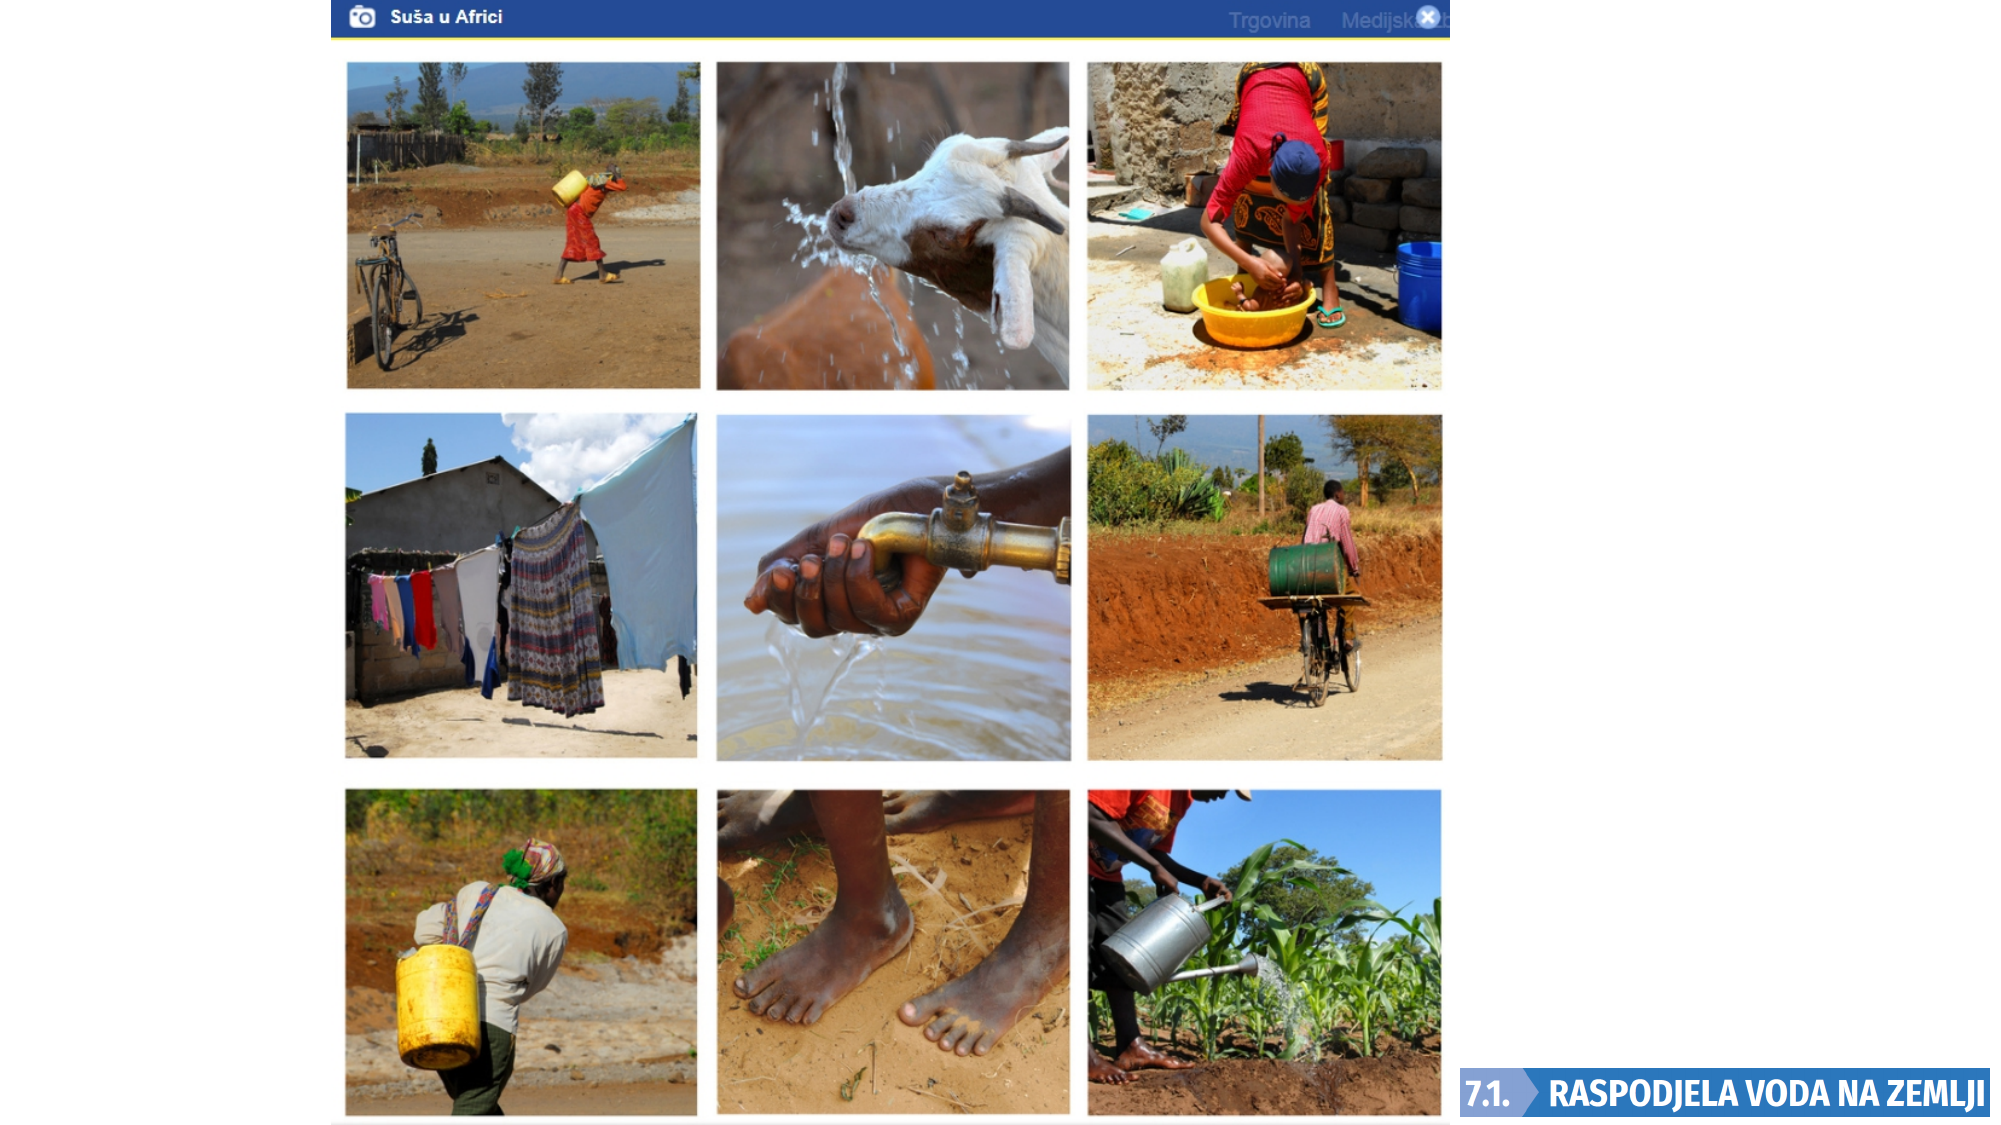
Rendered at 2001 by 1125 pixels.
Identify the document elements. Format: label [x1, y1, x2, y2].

picture [1460, 1067, 1990, 1117]
picture [330, 0, 1451, 1125]
